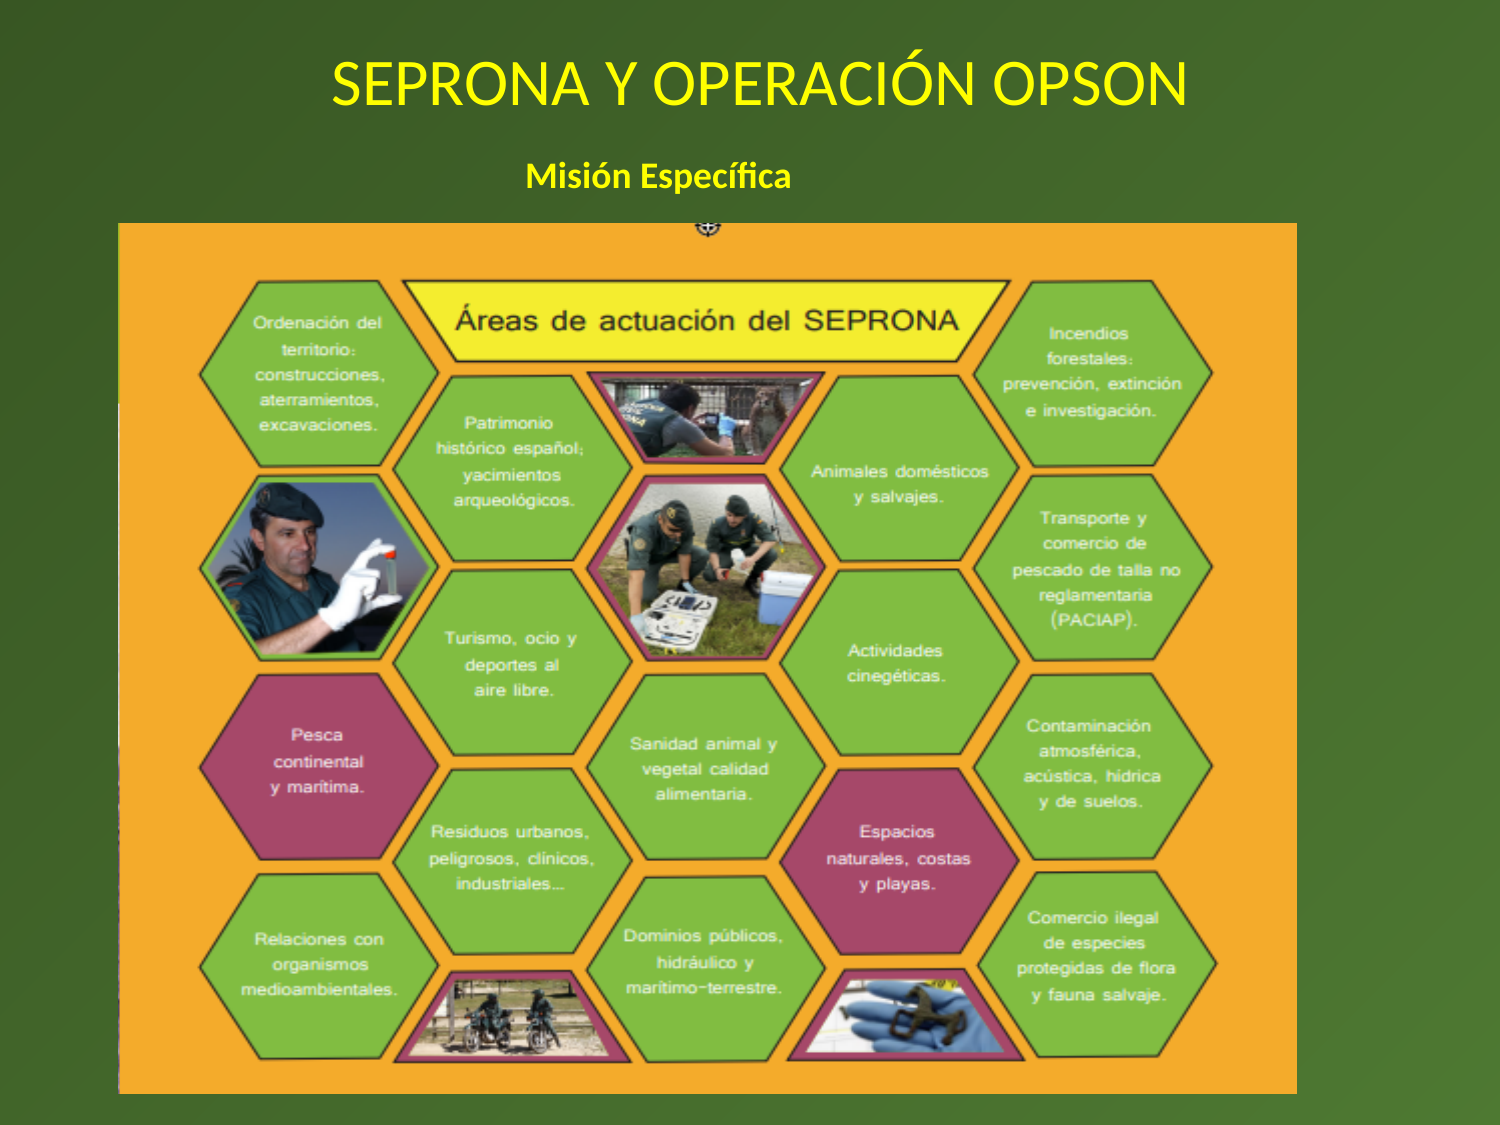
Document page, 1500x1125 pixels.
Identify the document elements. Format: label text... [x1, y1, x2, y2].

text_box SEPRONA Y OPERACIÓN OPSON [274, 31, 1247, 127]
text_box Misión Específica [342, 143, 975, 204]
picture [118, 223, 1297, 1094]
